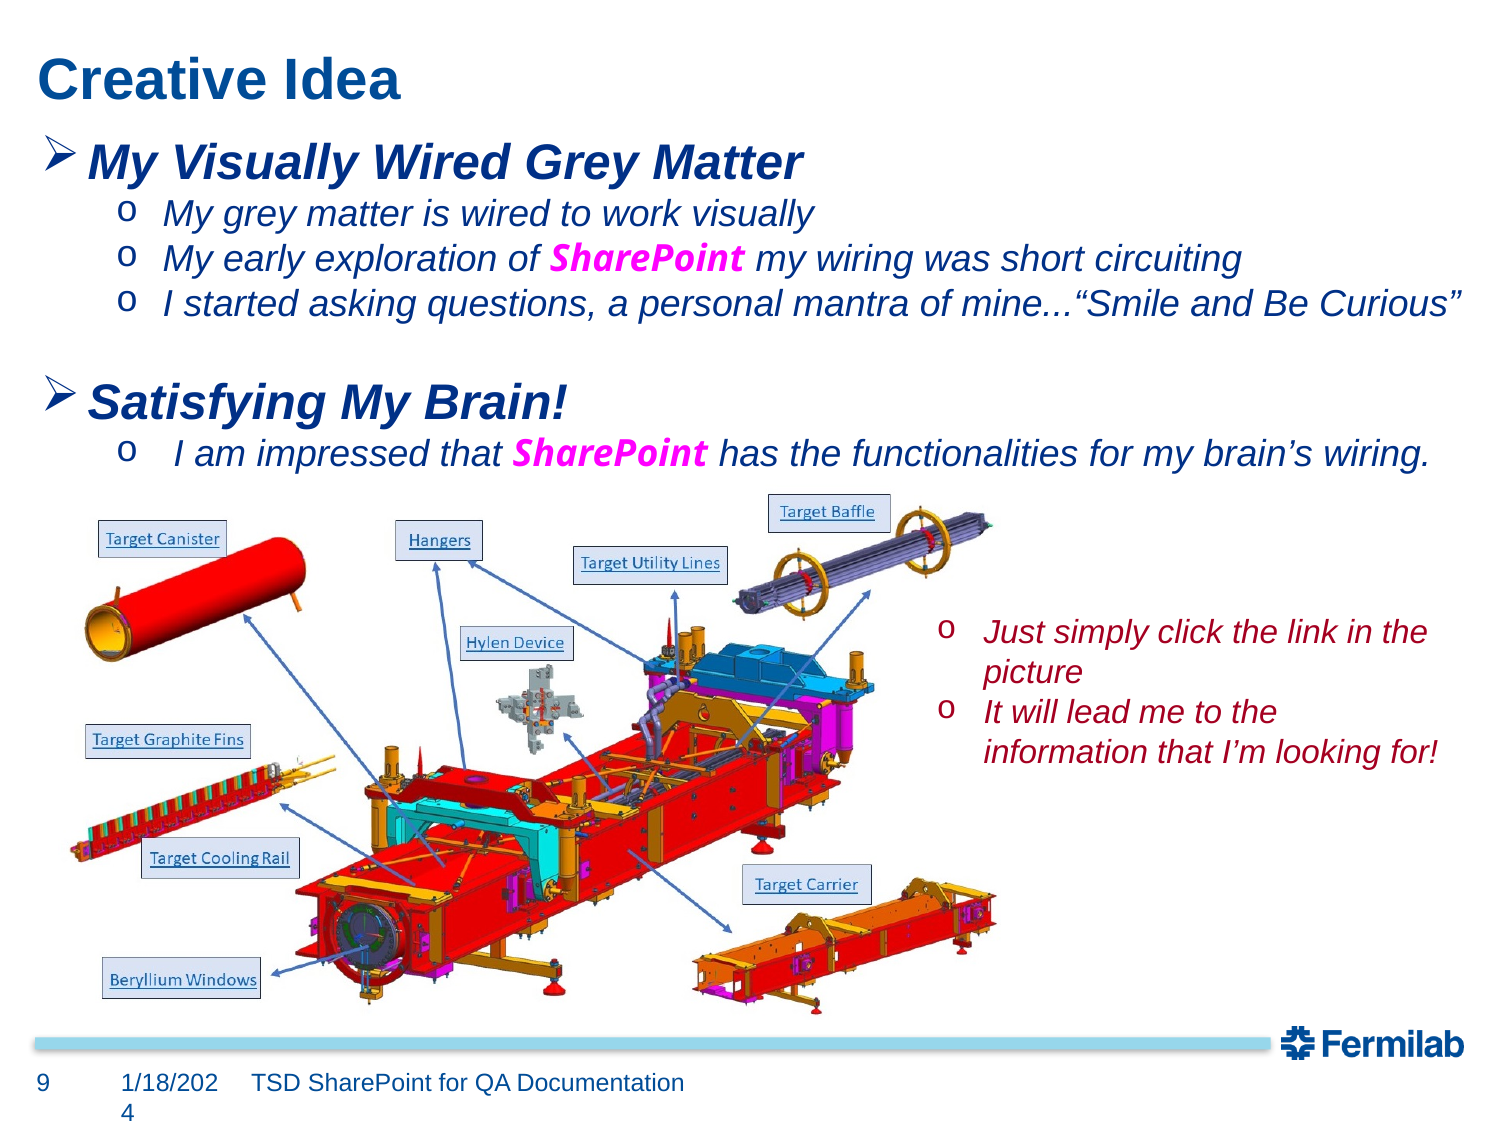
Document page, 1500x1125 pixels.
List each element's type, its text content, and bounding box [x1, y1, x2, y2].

picture [58, 482, 1001, 1020]
text_box My Visually Wired Grey Matter My grey matter is wired to work visually My early exploration of SharePoint my wiring was short circuiting I started asking questions, a personal mantra of mine...“Smile and Be Curious” Satisfying My Brain! I am impressed that SharePoint has the functionalities for my brain’s wiring. [25, 121, 1500, 527]
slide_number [120, 1066, 232, 1107]
footer TSD SharePoint for QA Documentation [251, 1066, 1277, 1107]
text_box Just simply click the link in the picture It will lead me to the information that I’m looking for! [1007, 602, 1463, 778]
title Creative Idea [37, 41, 1463, 112]
picture [1281, 1026, 1464, 1060]
slide_number 9 [36, 1066, 105, 1106]
